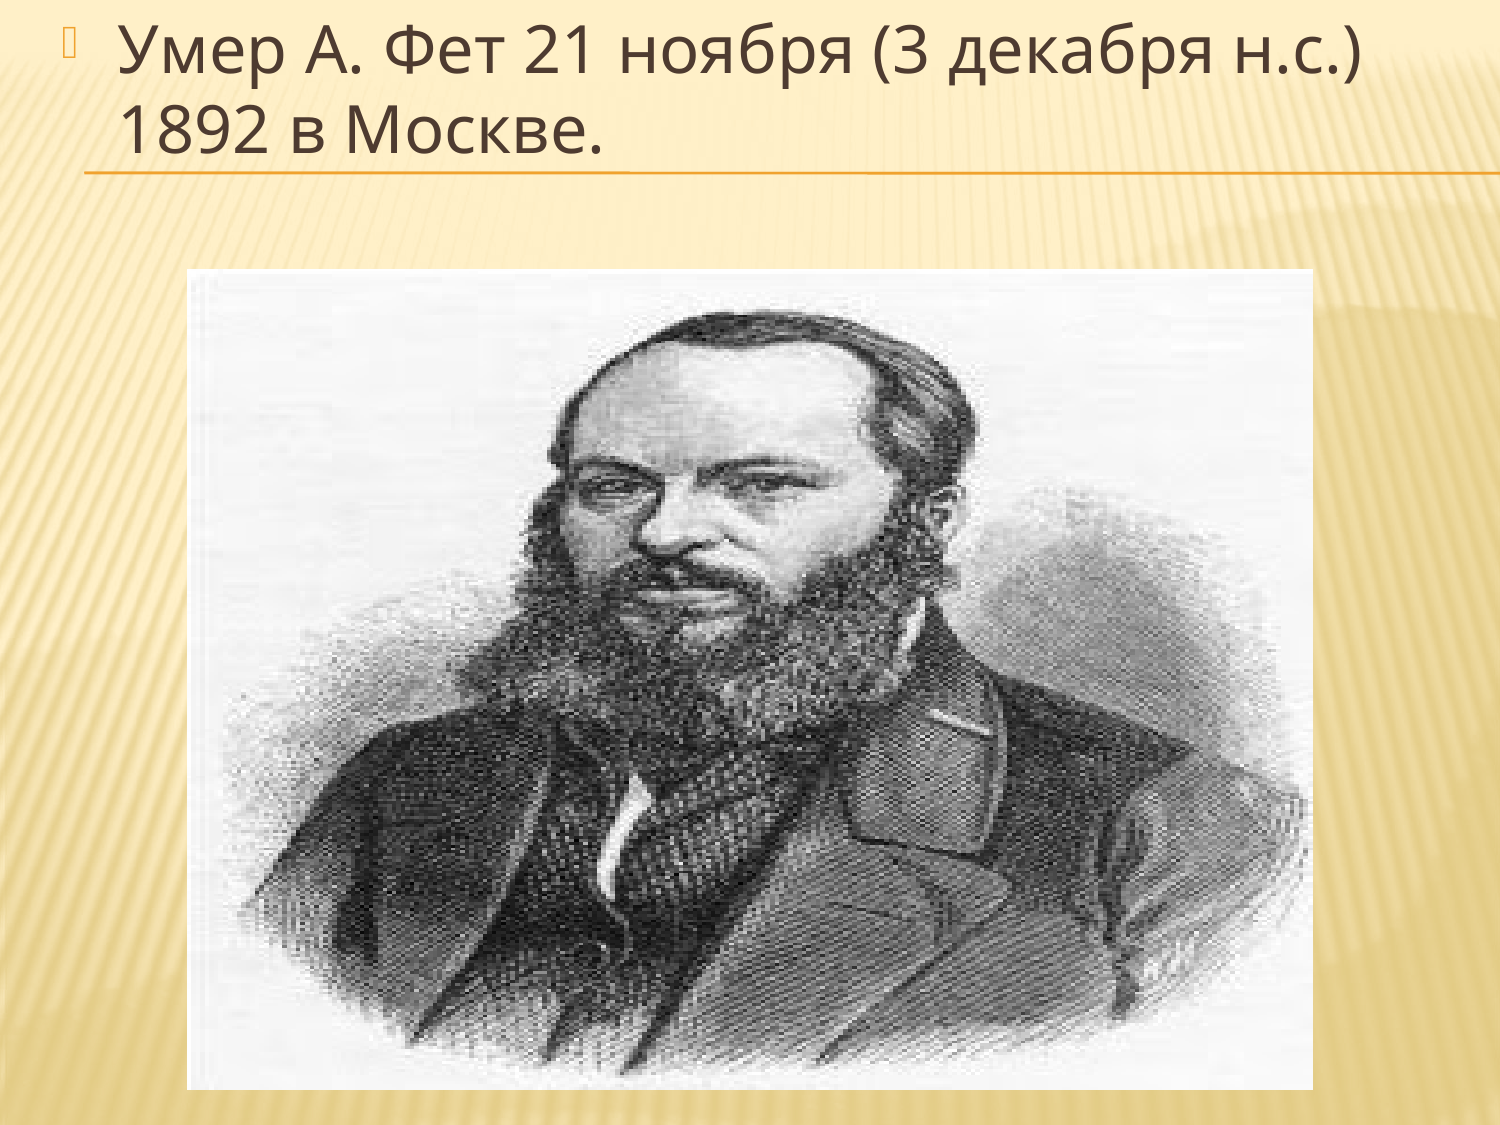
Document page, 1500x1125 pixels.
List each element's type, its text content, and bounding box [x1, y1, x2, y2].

picture [187, 269, 1313, 1091]
list Умер А. Фет 21 ноября (3 декабря н.с.) 1892 в Москве. [46, 0, 1472, 743]
